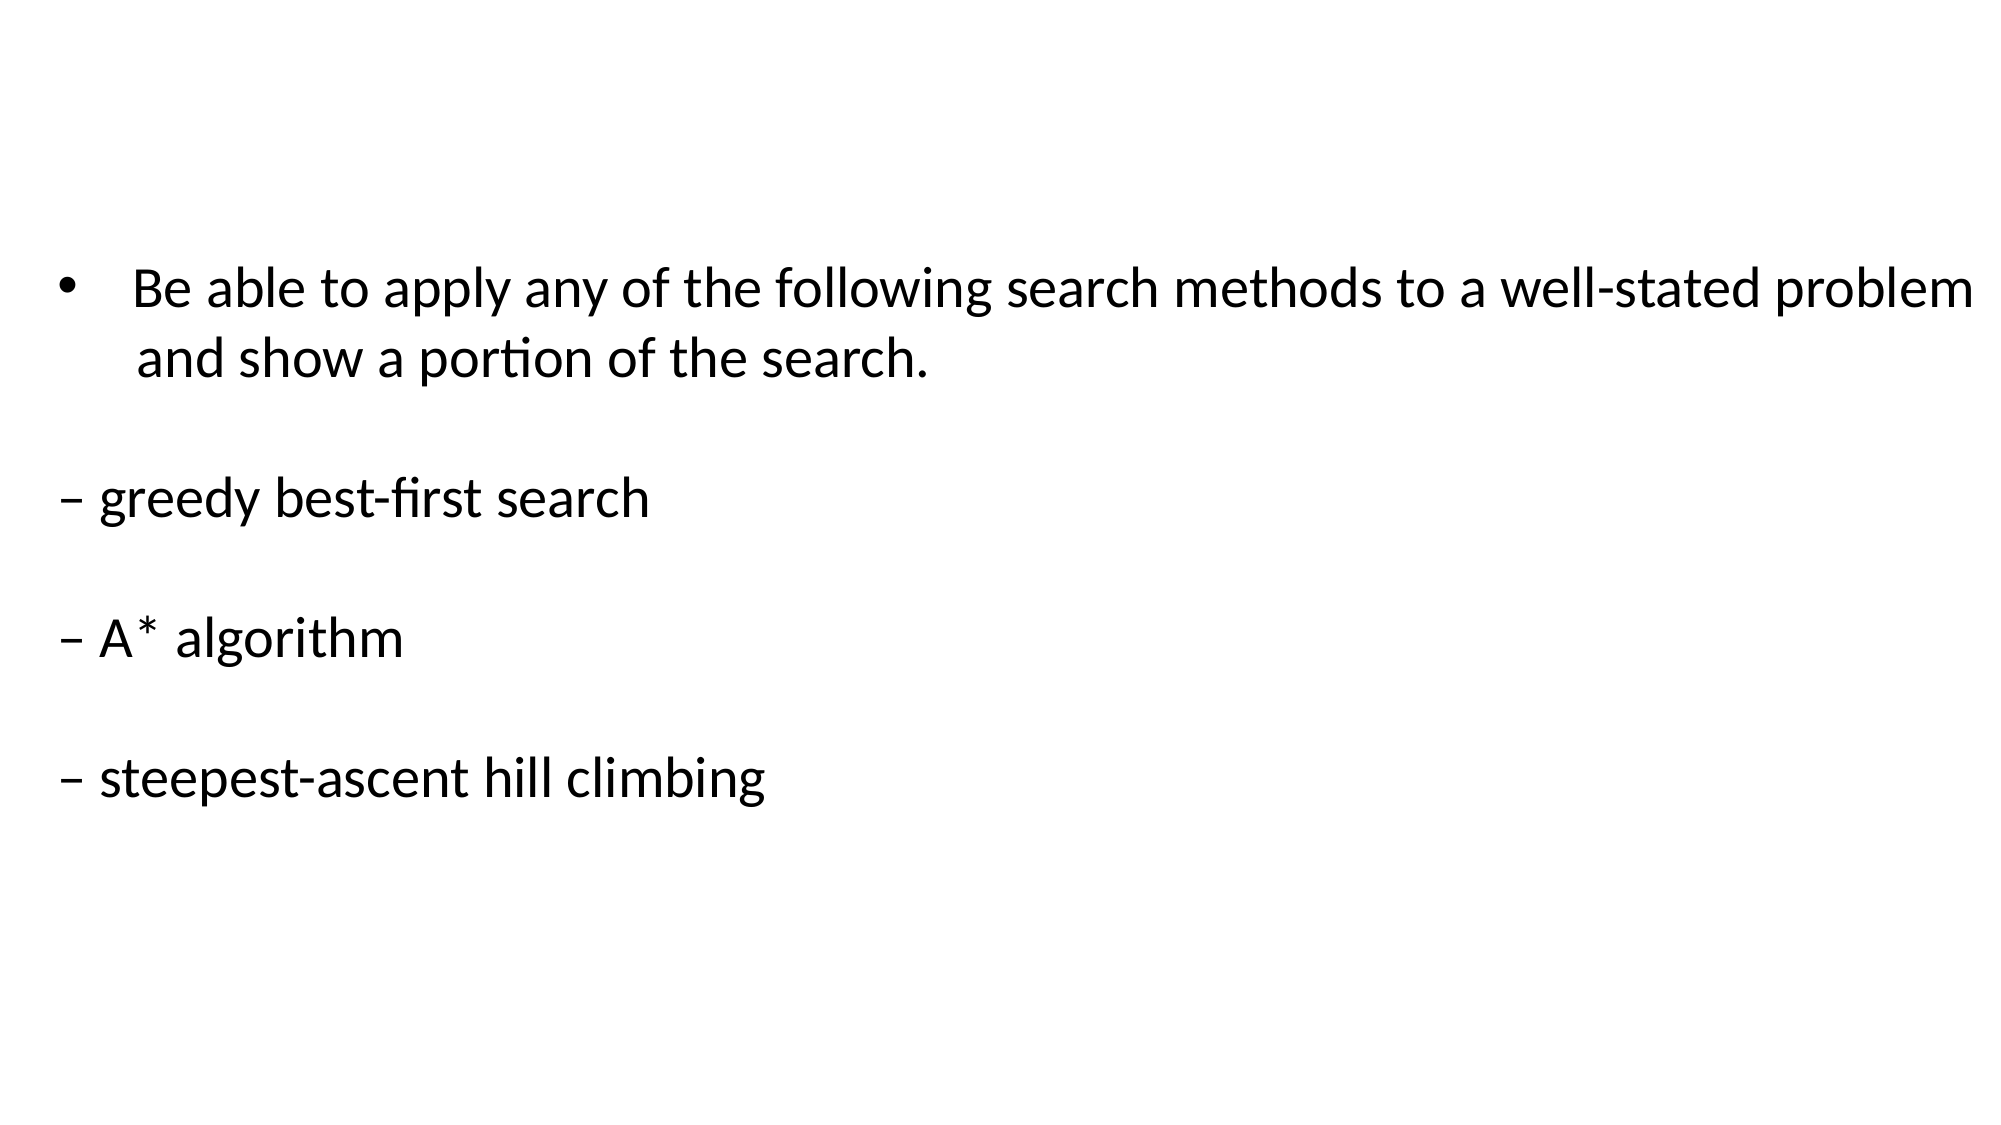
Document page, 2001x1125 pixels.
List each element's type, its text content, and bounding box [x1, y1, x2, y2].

text_box Be able to apply any of the following search methods to a well-stated problem and show a portion of the search. – greedy best-first search – A* algorithm – steepest-ascent hill climbing [42, 241, 1991, 817]
